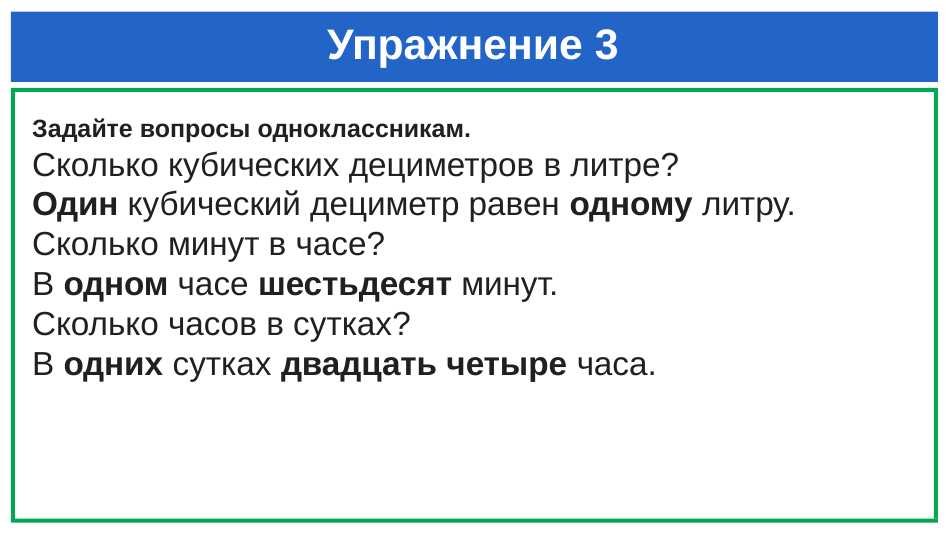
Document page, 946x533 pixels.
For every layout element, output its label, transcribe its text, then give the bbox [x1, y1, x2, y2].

list Задайте вопросы одноклассникам. Сколько кубических дециметров в литре? Один кубический дециметр равен одному литру. Сколько минут в часе? В одном часе шестьдесят минут. Сколько часов в сутках? В одних сутках двадцать четыре часа. [32, 112, 914, 467]
title Упражнение 3 [49, 16, 897, 69]
